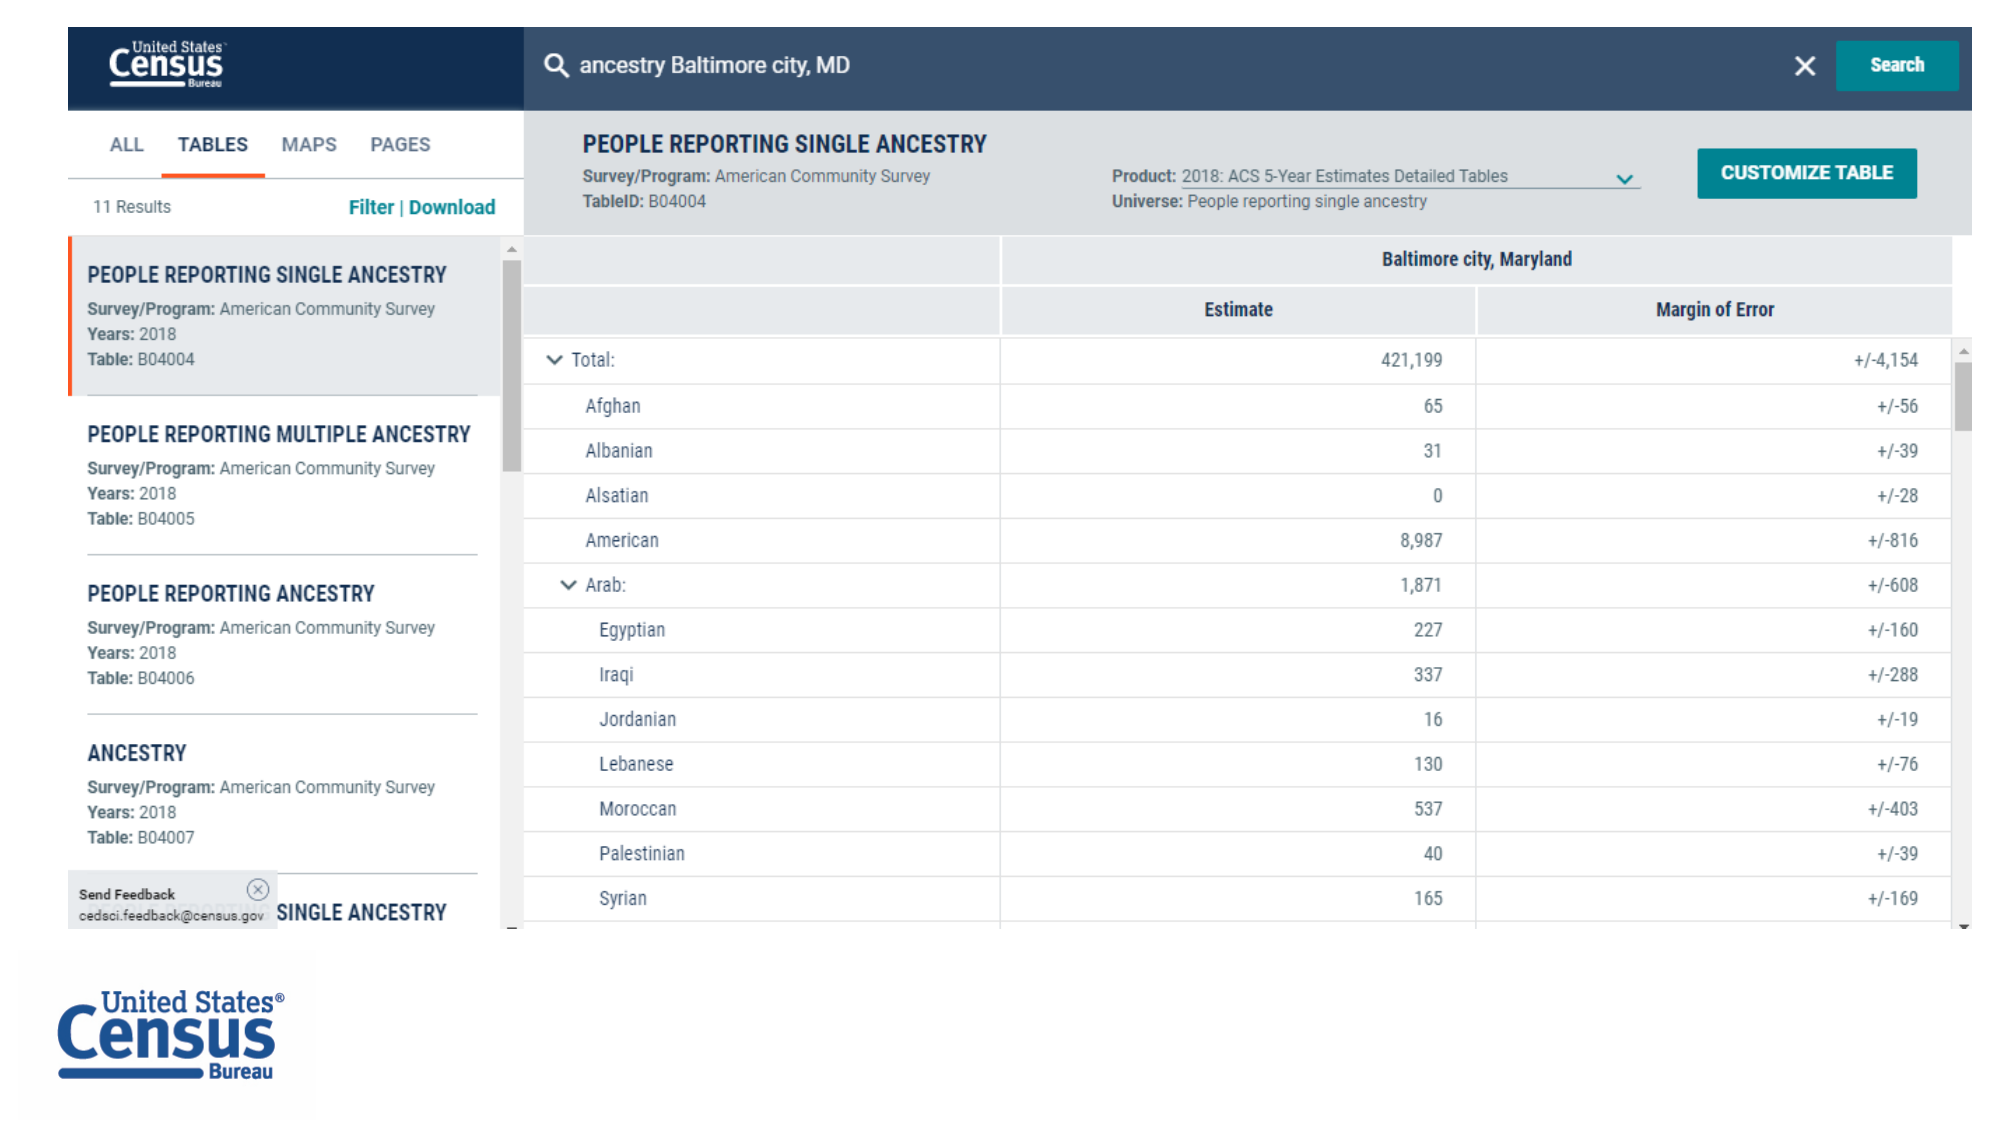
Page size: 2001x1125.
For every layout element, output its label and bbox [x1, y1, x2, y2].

picture [18, 950, 316, 1120]
picture [68, 27, 1972, 930]
